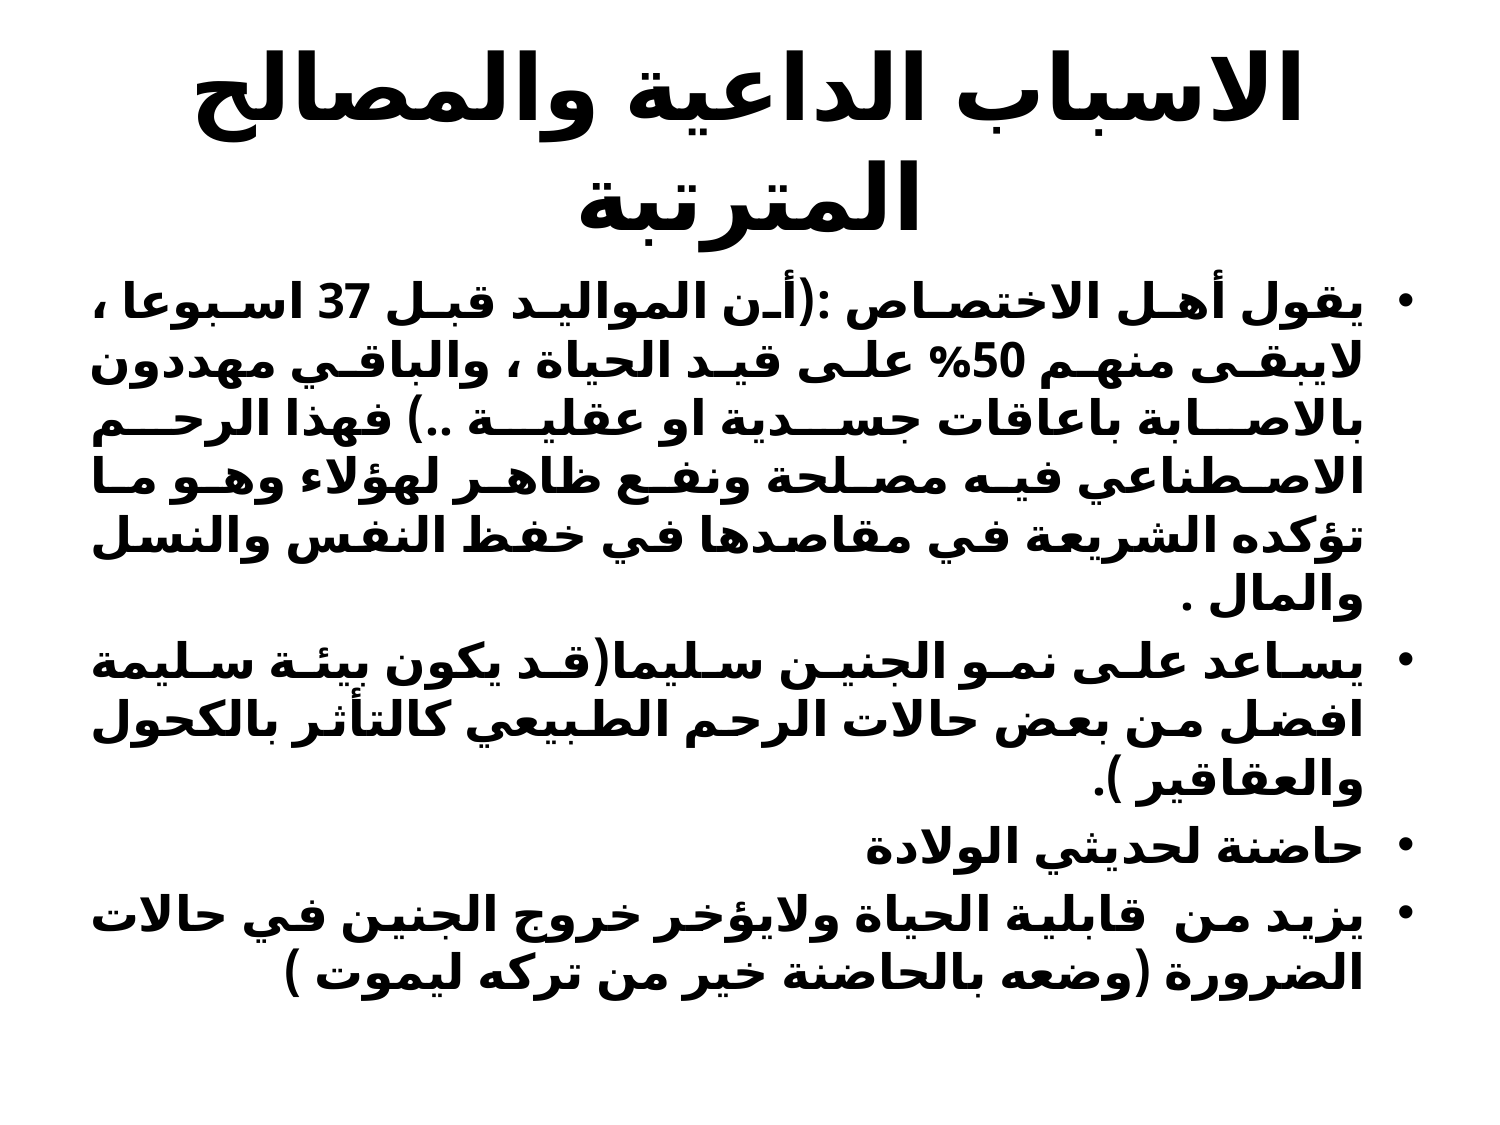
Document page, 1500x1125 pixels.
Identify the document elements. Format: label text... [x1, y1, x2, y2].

list يقول أهل الاختصاص :(أن المواليد قبل 37 اسبوعا ، لايبقى منهم 50% على قيد الحياة ، والباقي مهددون بالاصابة باعاقات جسدية او عقلية ..) فهذا الرحم الاصطناعي فيه مصلحة ونفع ظاهر لهؤلاء وهو ما تؤكده الشريعة في مقاصدها في خفظ النفس والنسل والمال . يساعد على نمو الجنين سليما(قد يكون بيئة سليمة افضل من بعض حالات الرحم الطبيعي كالتأثر بالكحول والعقاقير ). حاضنة لحديثي الولادة يزيد من قابلية الحياة ولايؤخر خروج الجنين في حالات الضرورة (وضعه بالحاضنة خير من تركه ليموت ) [75, 262, 1425, 1025]
title الاسباب الداعية والمصالح المترتبة [75, 45, 1425, 233]
